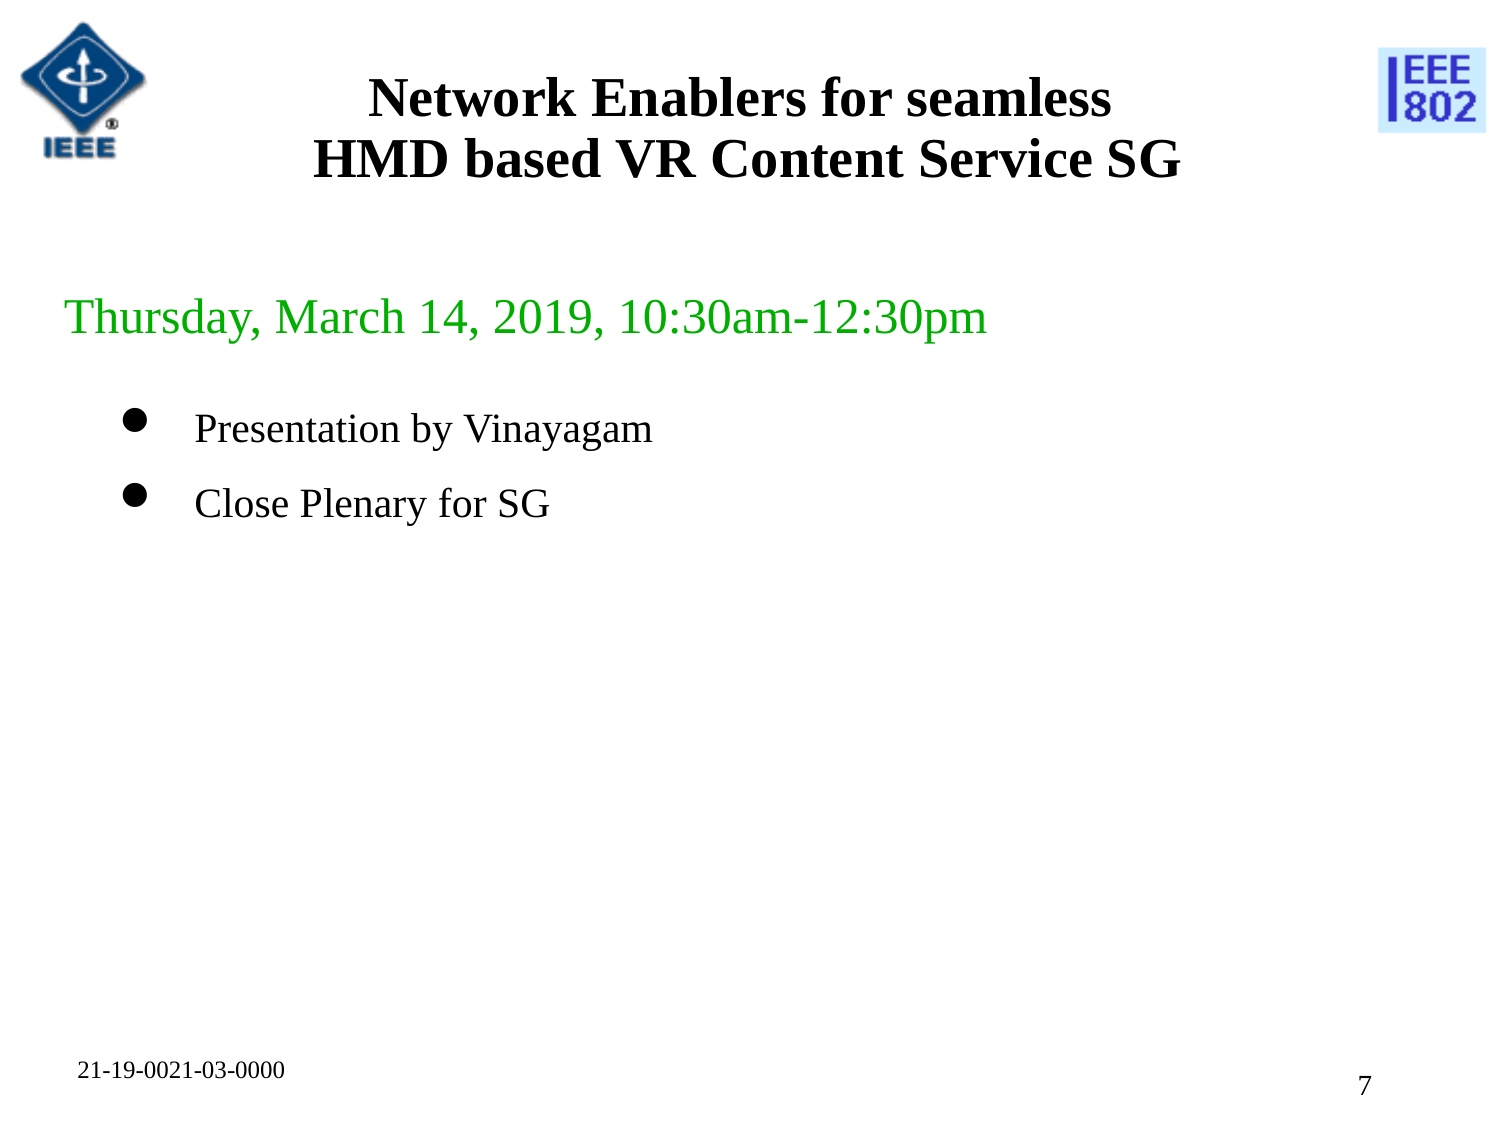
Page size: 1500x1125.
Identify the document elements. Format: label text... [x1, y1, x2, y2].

picture [1362, 29, 1499, 158]
slide_number 6 [1275, 1062, 1388, 1125]
title Network Enablers for seamless HMD based VR Content Service SG [69, 37, 1427, 220]
footer 21-19-0021-03-0000 [62, 1050, 443, 1093]
text_box Presentation by Vinayagam Close Plenary for SG [104, 368, 1449, 534]
picture [15, 20, 152, 162]
text_box Thursday, March 14, 2019, 10:30am-12:30pm [49, 276, 1003, 352]
